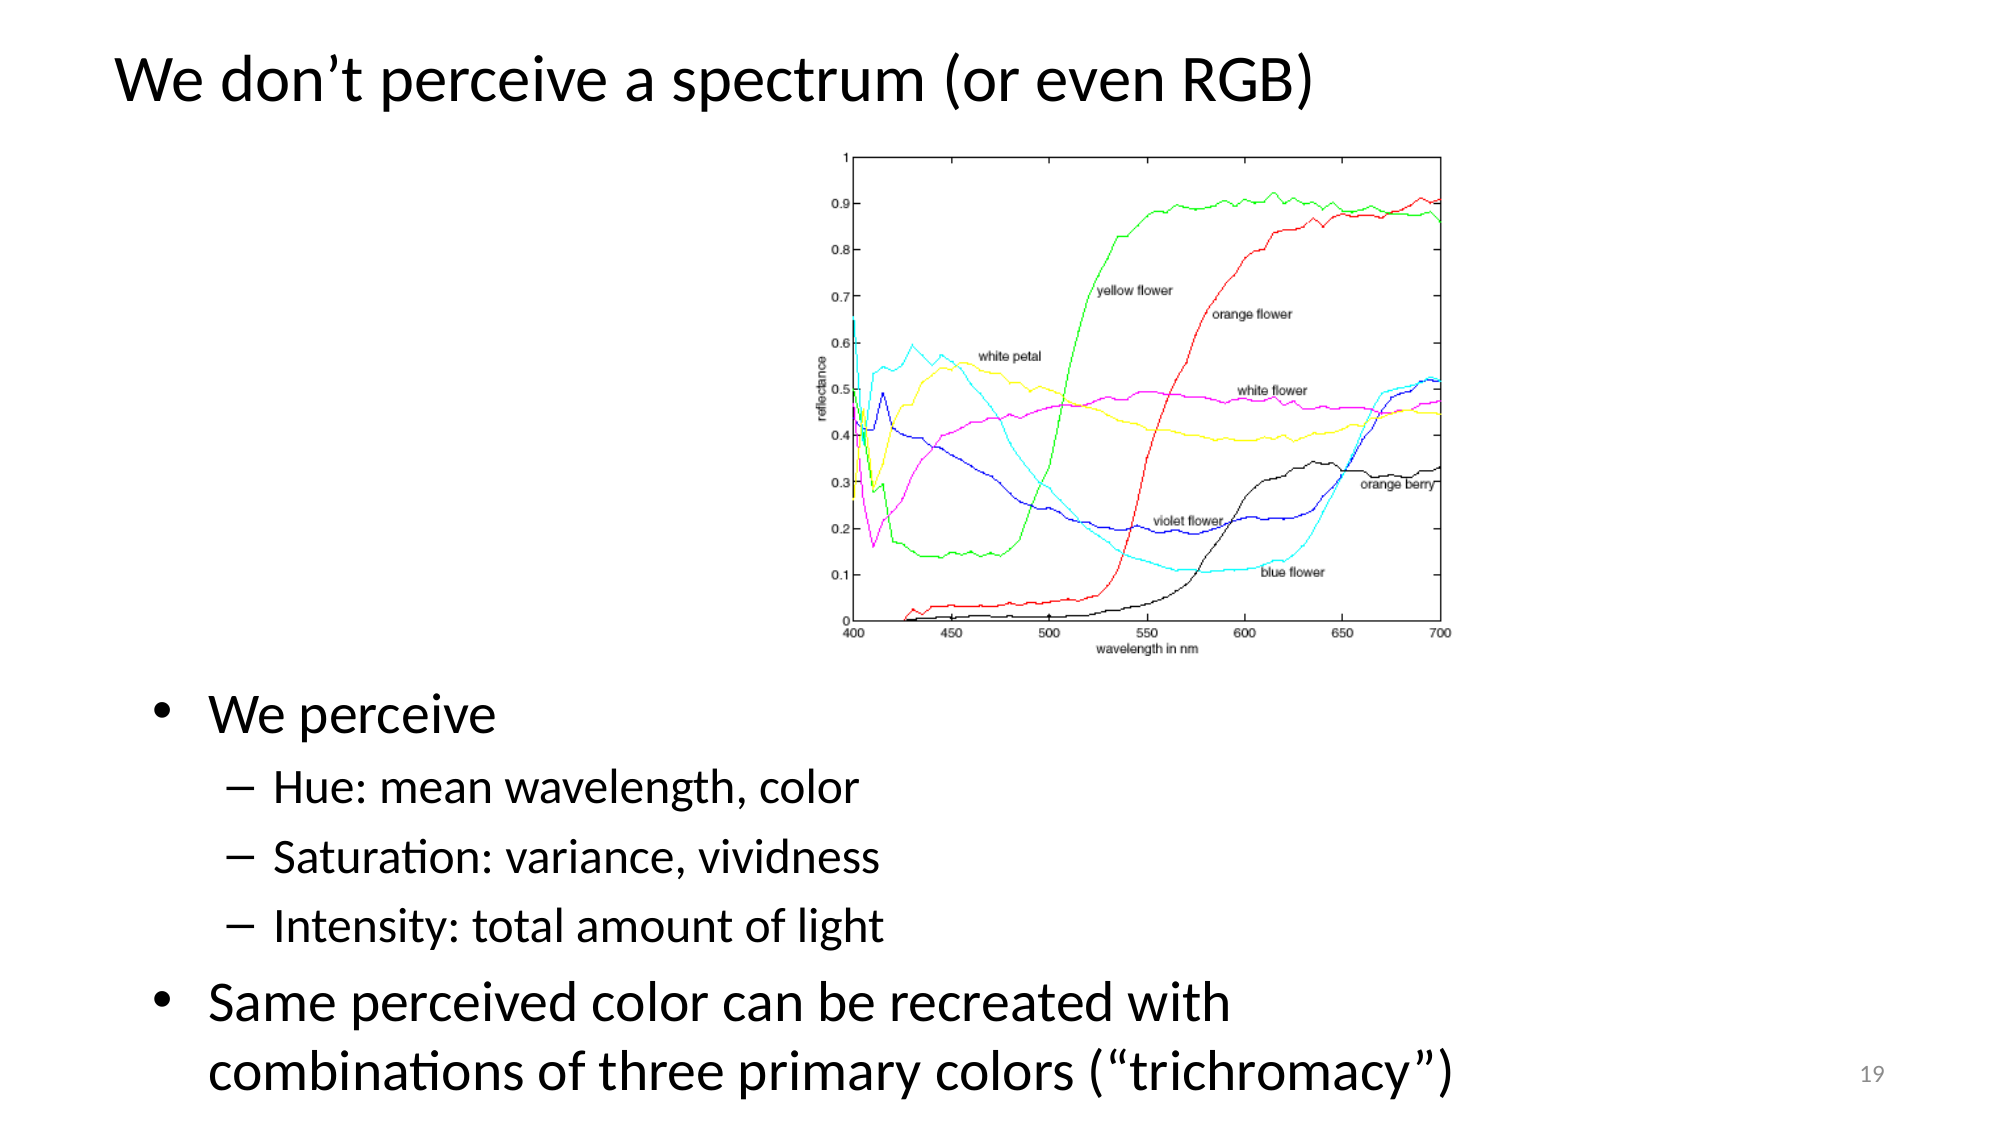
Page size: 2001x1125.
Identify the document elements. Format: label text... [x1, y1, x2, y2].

picture [812, 149, 1456, 656]
title We don’t perceive a spectrum (or even RGB) [99, 0, 1901, 151]
slide_number 19 [1433, 1042, 1900, 1103]
list We perceive Hue: mean wavelength, color Saturation: variance, vividness Intensity: total amount of light Same perceived color can be recreated with combinations of three primary colors (“trichromacy”) [137, 586, 1488, 1113]
